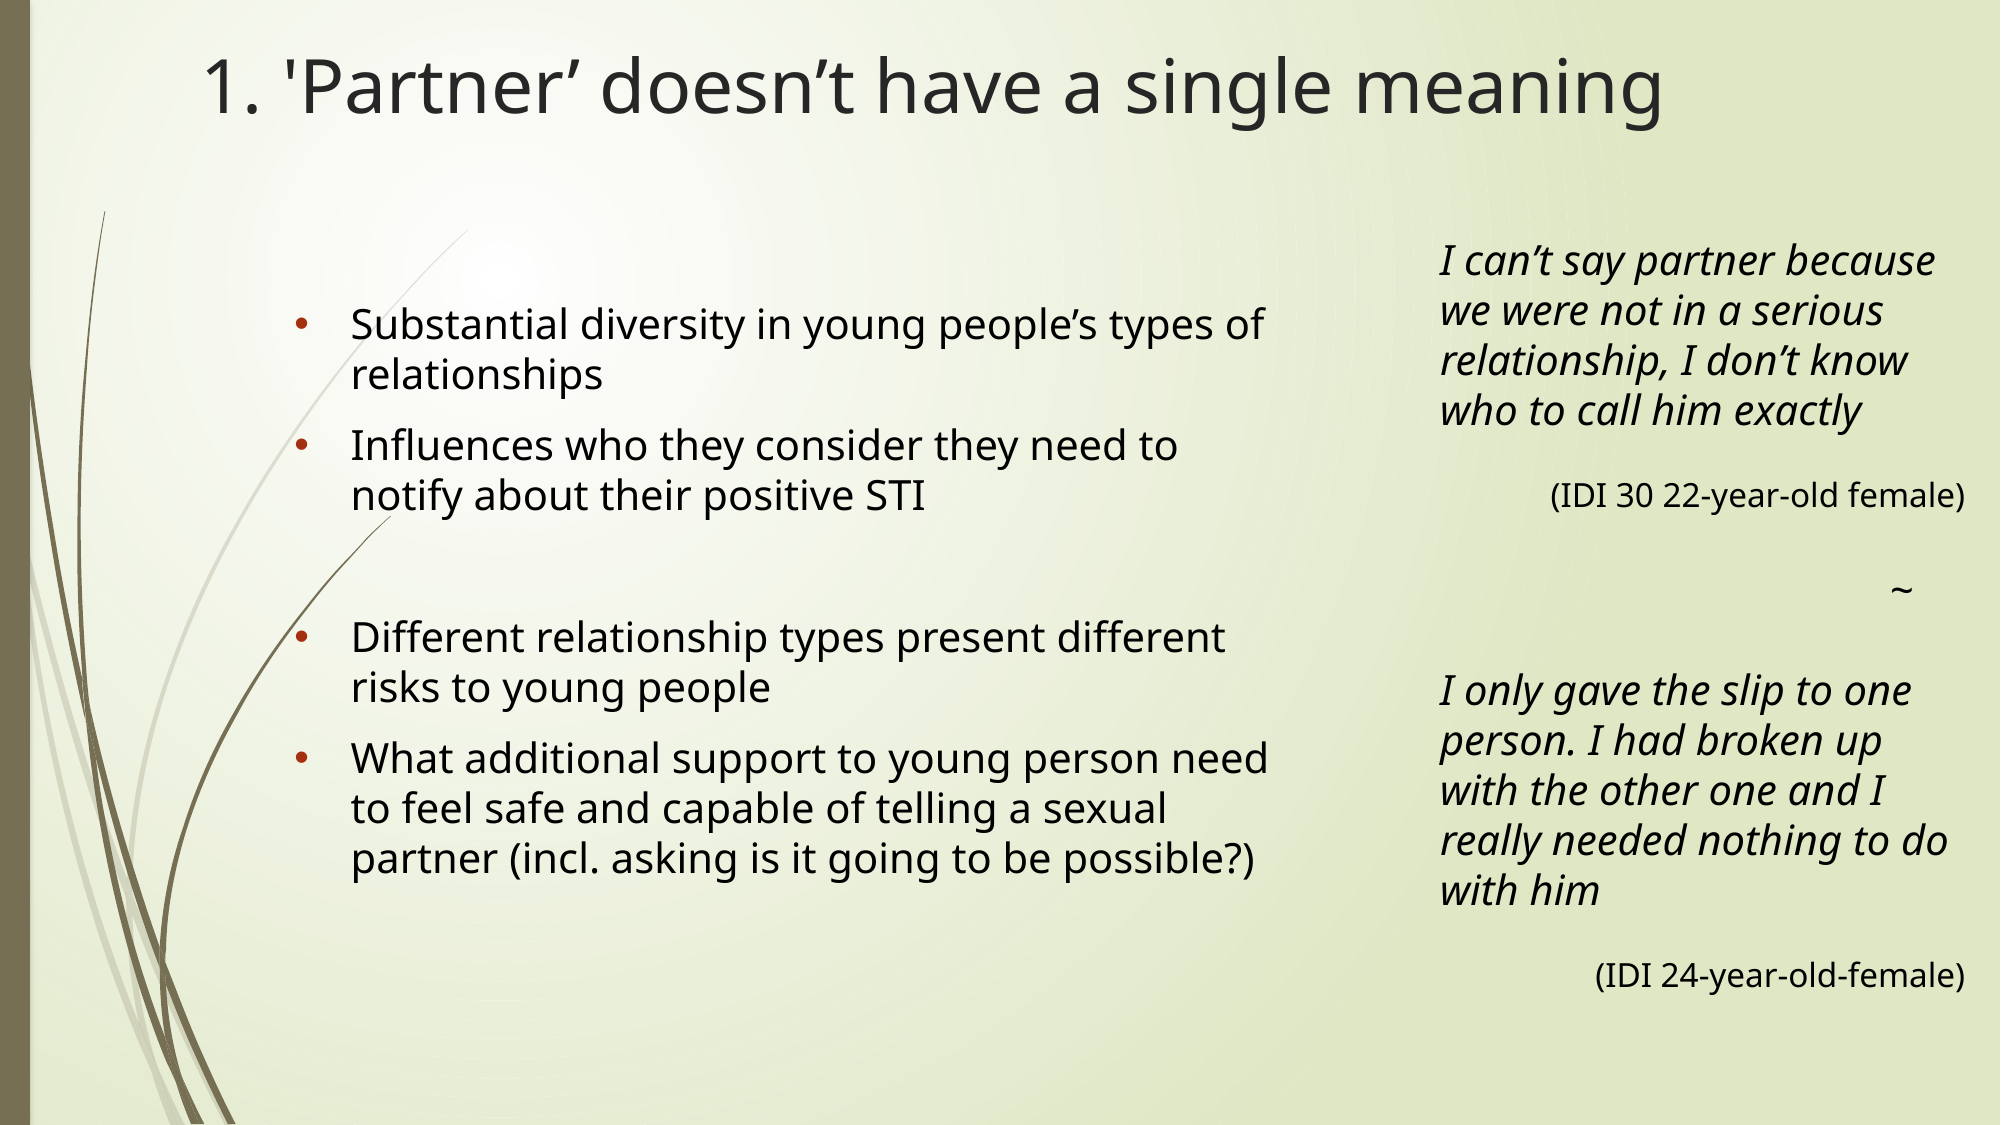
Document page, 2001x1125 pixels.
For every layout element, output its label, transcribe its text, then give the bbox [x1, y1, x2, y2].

list Substantial diversity in young people’s types of relationships Influences who they consider they need to notify about their positive STI Different relationship types present different risks to young people What additional support to young person need to feel safe and capable of telling a sexual partner (incl. asking is it going to be possible?) [279, 290, 1296, 988]
title 1. 'Partner’ doesn’t have a single meaning [184, 30, 1754, 173]
text_box I can’t say partner because we were not in a serious relationship, I don’t know who to call him exactly (IDI 30 22-year-old female) ~ I only gave the slip to one person. I had broken up with the other one and I really needed nothing to do with him (IDI 24-year-old-female) [1425, 226, 1981, 1002]
